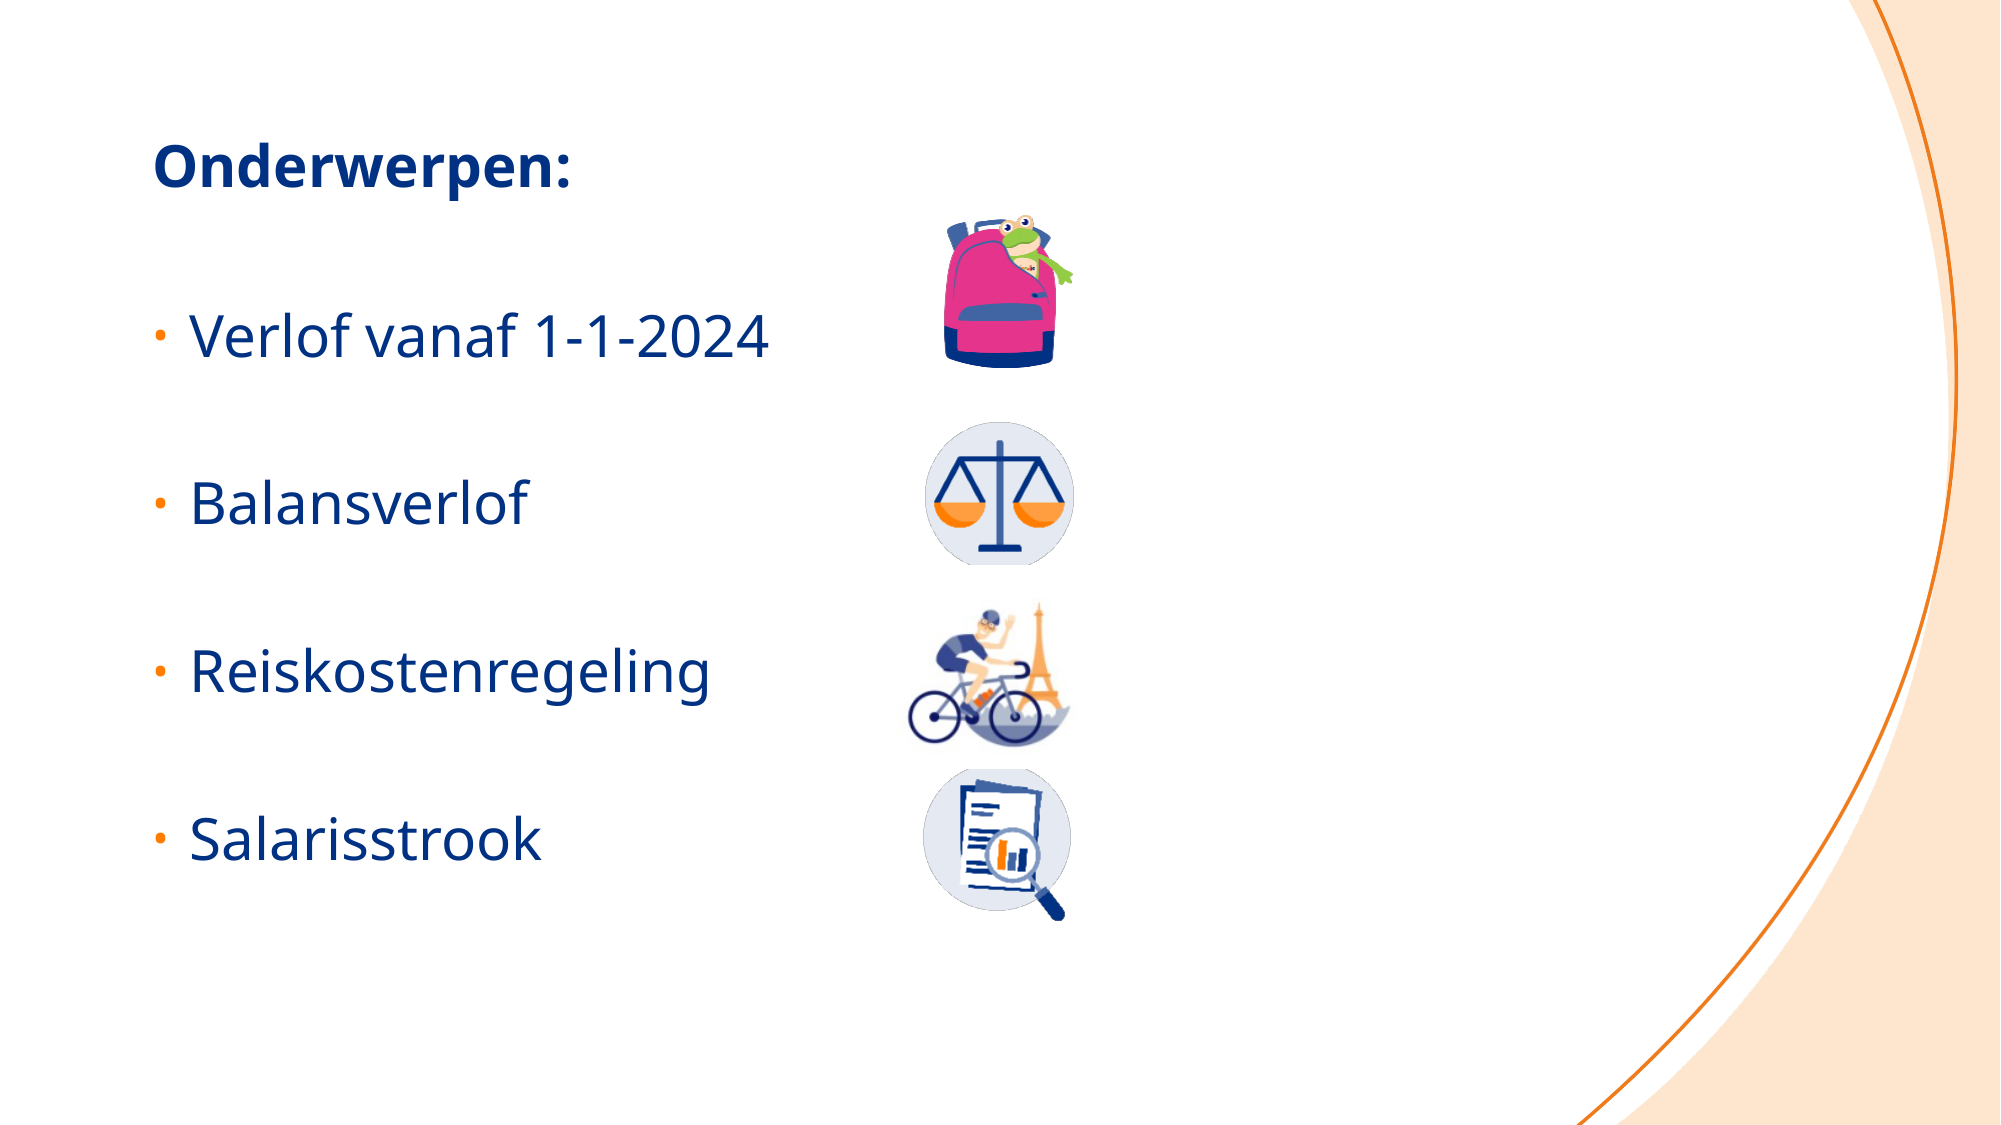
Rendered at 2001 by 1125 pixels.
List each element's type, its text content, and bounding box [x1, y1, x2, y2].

title Onderwerpen: [137, 59, 1863, 278]
picture [1560, 0, 2000, 1125]
picture [842, 199, 1158, 976]
list Verlof vanaf 1-1-2024 Balansverlof Reiskostenregeling Salarisstrook [137, 299, 1863, 1014]
